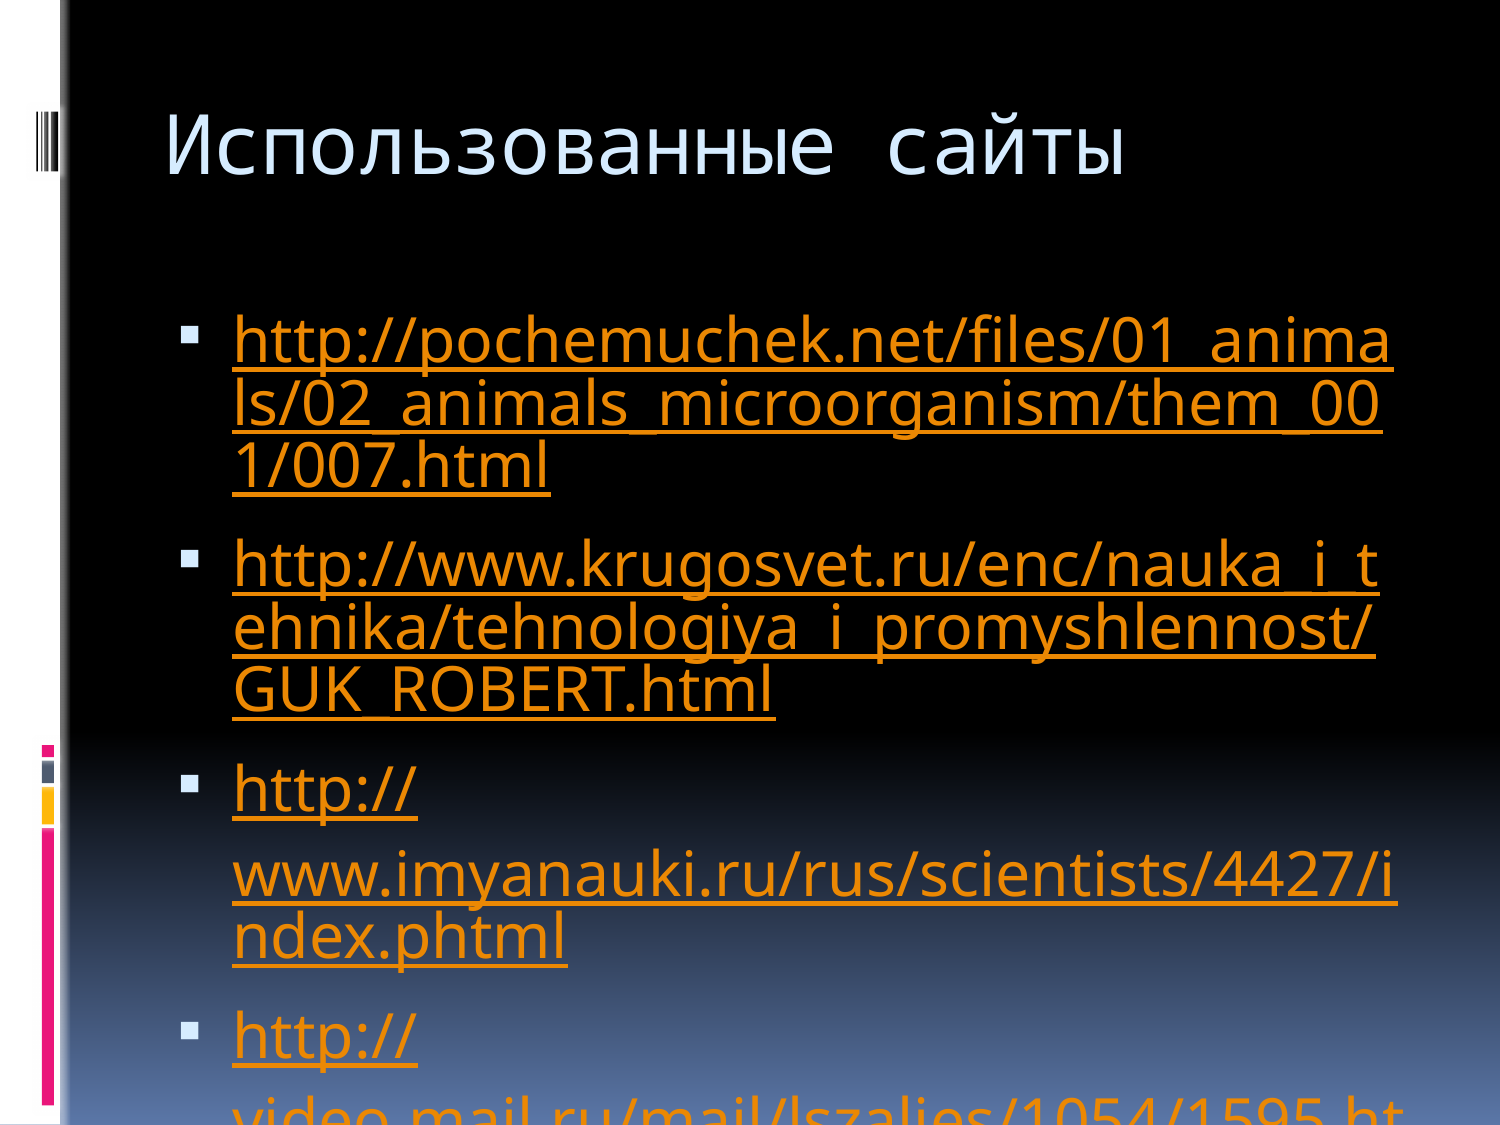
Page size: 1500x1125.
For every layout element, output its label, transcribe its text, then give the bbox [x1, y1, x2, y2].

list http://pochemuchek.net/files/01_animals/02_animals_microorganism/them_001/007.html http://www.krugosvet.ru/enc/nauka_i_tehnika/tehnologiya_i_promyshlennost/GUK_ROBERT.html http://www.imyanauki.ru/rus/scientists/4427/index.phtml http://video.mail.ru/mail/lszalies/1054/1595.html [150, 292, 1425, 1043]
title Использованные сайты [150, 83, 1425, 234]
